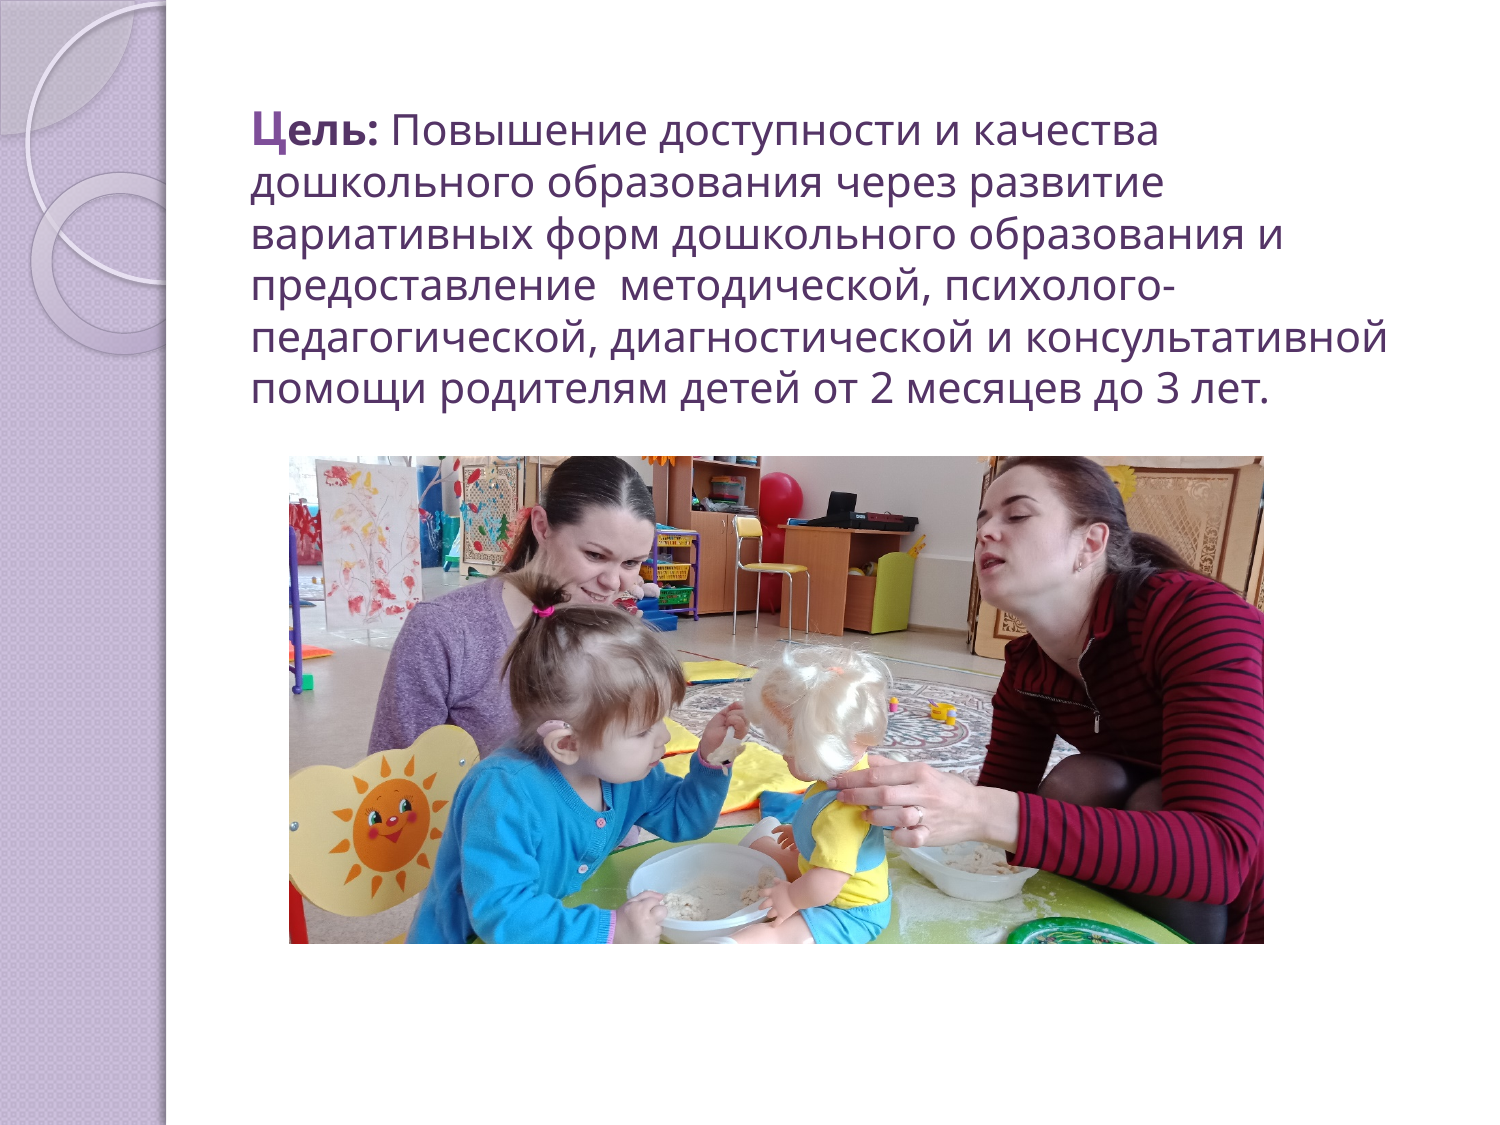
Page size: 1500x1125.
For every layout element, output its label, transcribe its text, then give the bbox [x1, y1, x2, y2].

title Цель: Повышение доступности и качества дошкольного образования через развитие вариативных форм дошкольного образования и предоставление методической, психолого-педагогической, диагностической и консультативной помощи родителям детей от 2 месяцев до 3 лет. [235, 30, 1466, 480]
picture [288, 455, 1264, 944]
